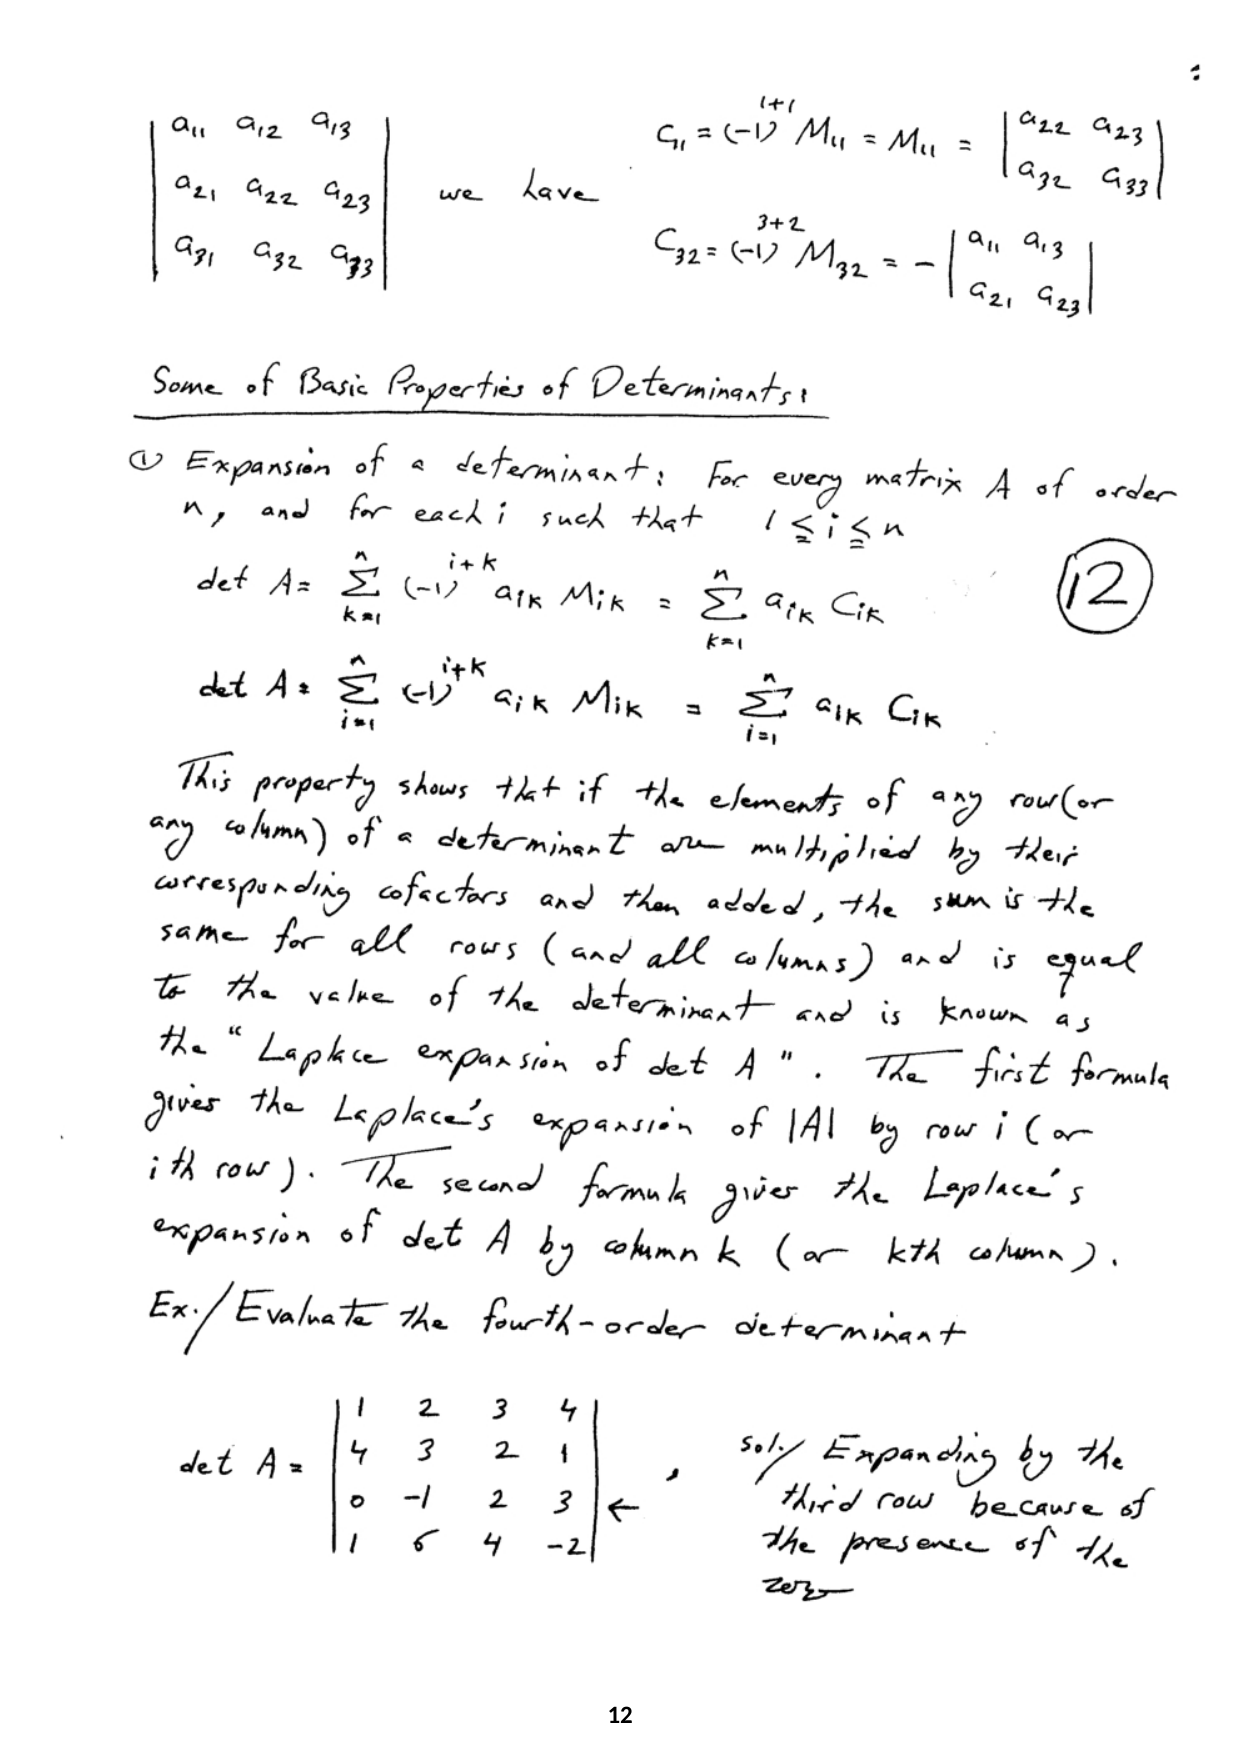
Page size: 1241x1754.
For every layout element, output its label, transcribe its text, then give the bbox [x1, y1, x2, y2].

text_box 12 [607, 1710, 654, 1729]
picture [26, 25, 1213, 1701]
